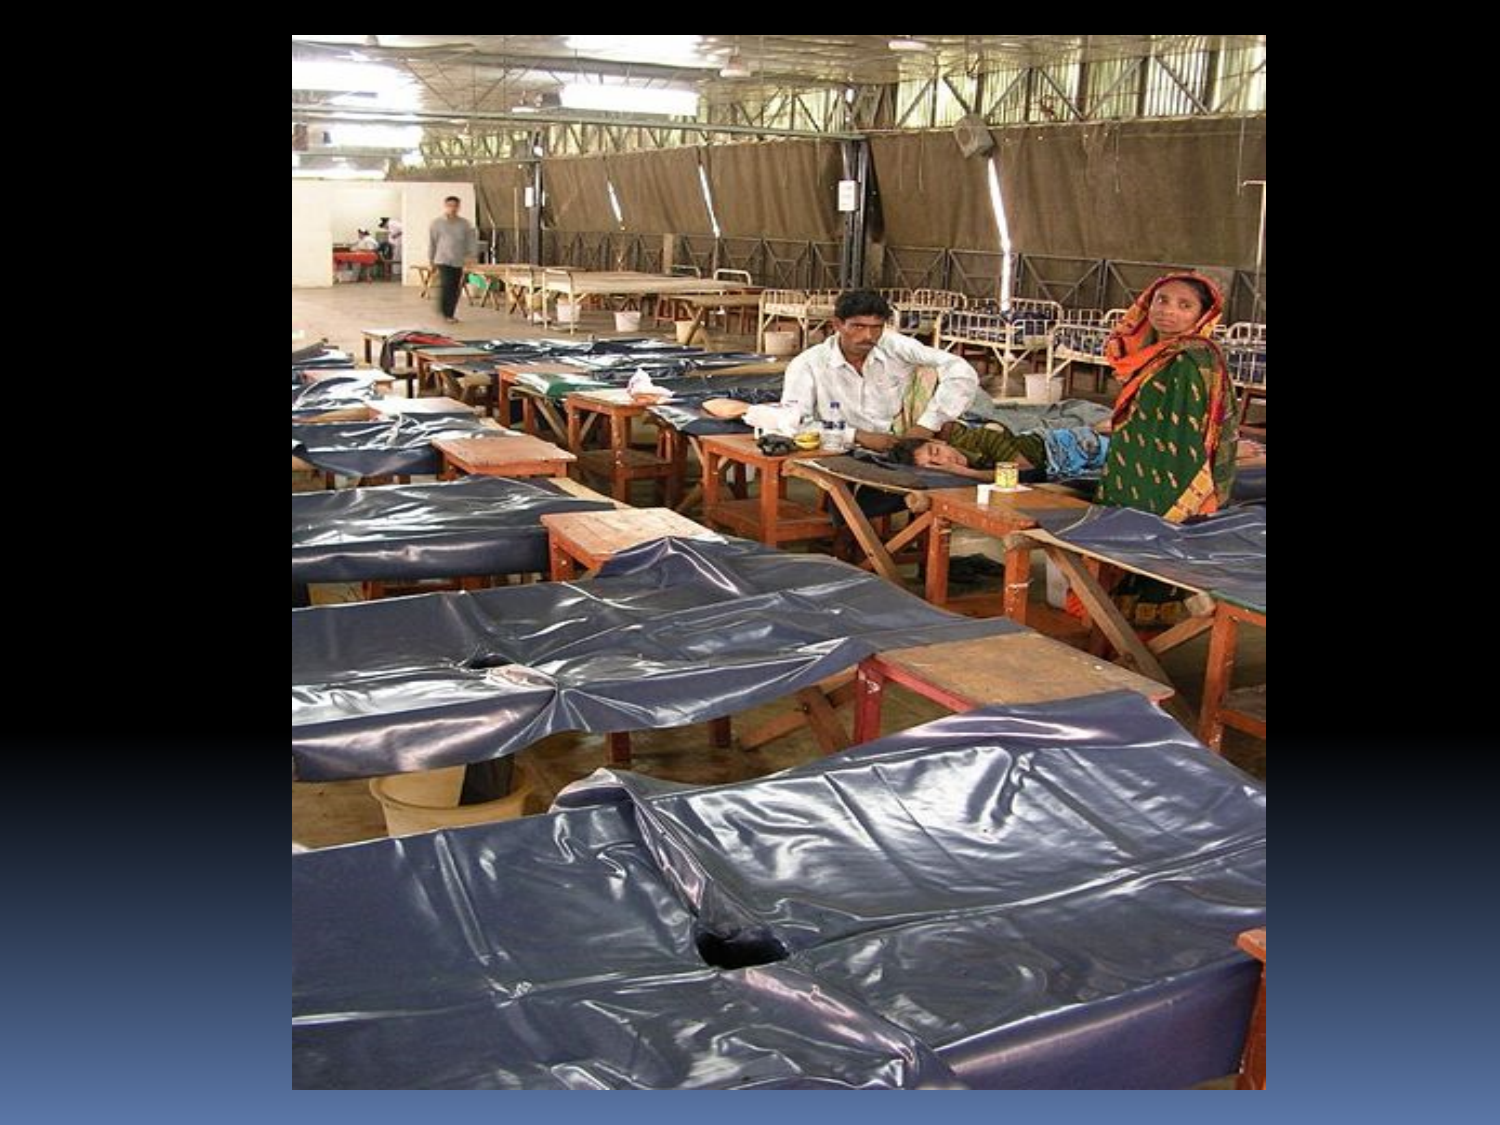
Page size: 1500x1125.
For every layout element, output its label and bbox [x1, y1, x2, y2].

picture [292, 34, 1266, 1091]
